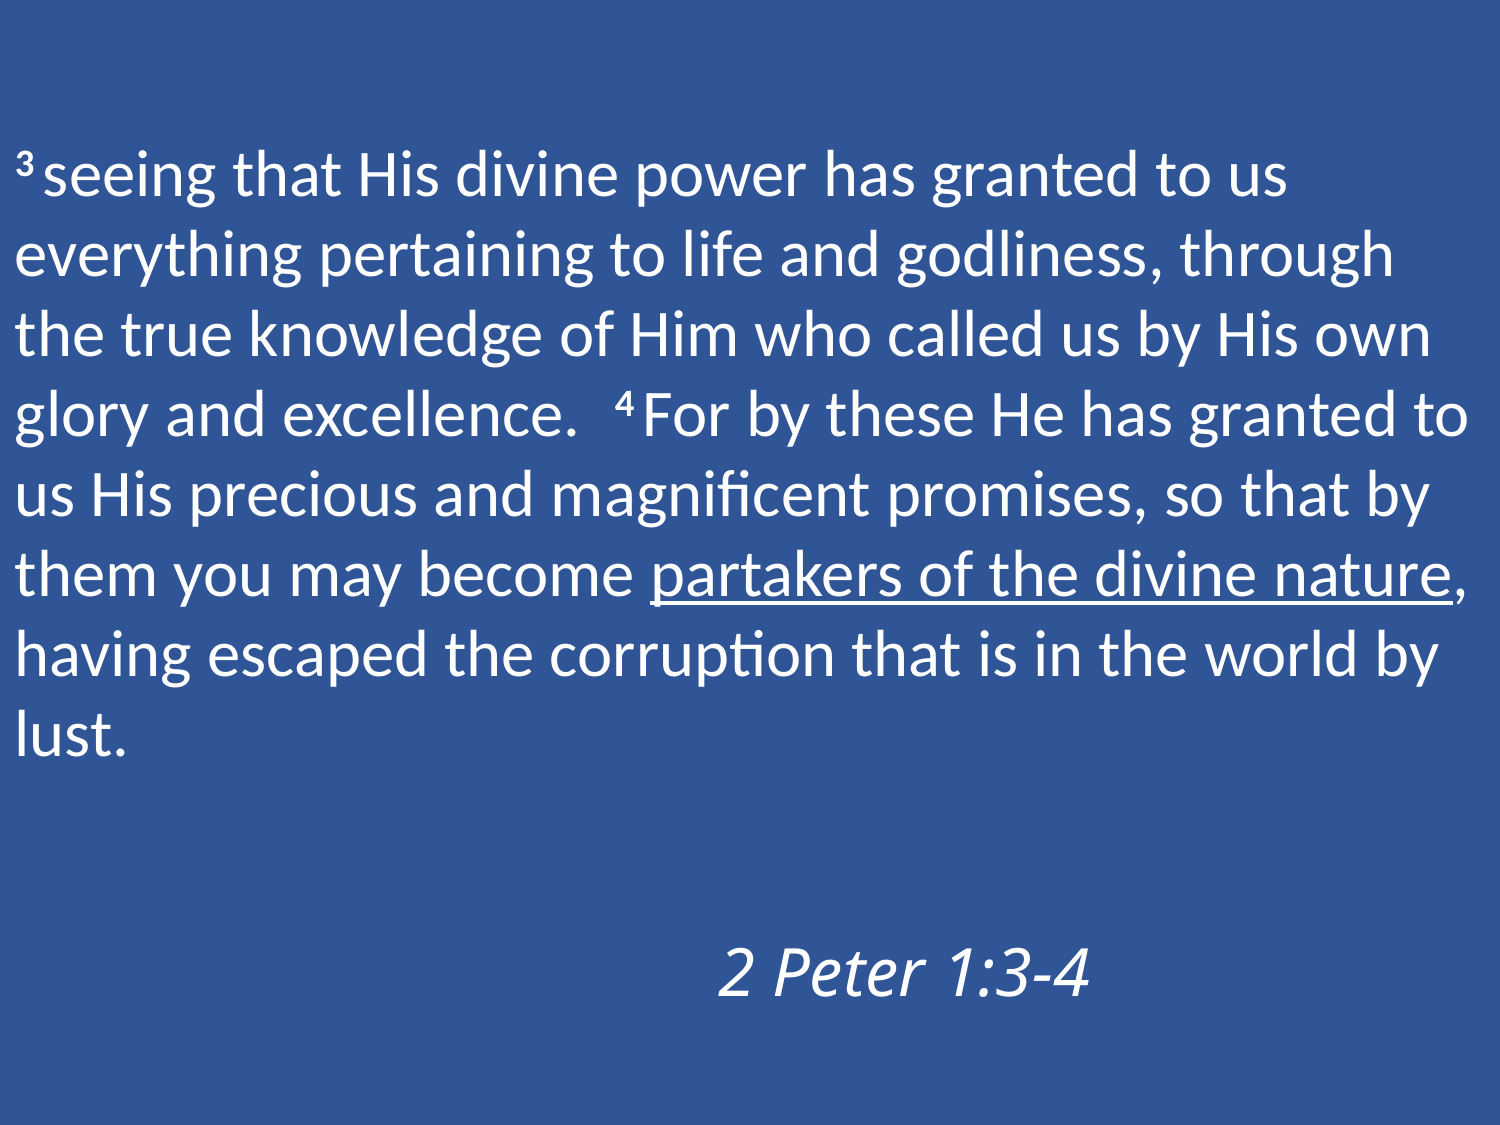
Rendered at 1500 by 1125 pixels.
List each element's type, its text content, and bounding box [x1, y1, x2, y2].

text_box 3 seeing that His divine power has granted to us everything pertaining to life and godliness, through the true knowledge of Him who called us by His own glory and excellence. 4 For by these He has granted to us His precious and magnificent promises, so that by them you may become partakers of the divine nature, having escaped the corruption that is in the world by lust. 2 Peter 1:3-4 [0, 122, 1500, 1017]
